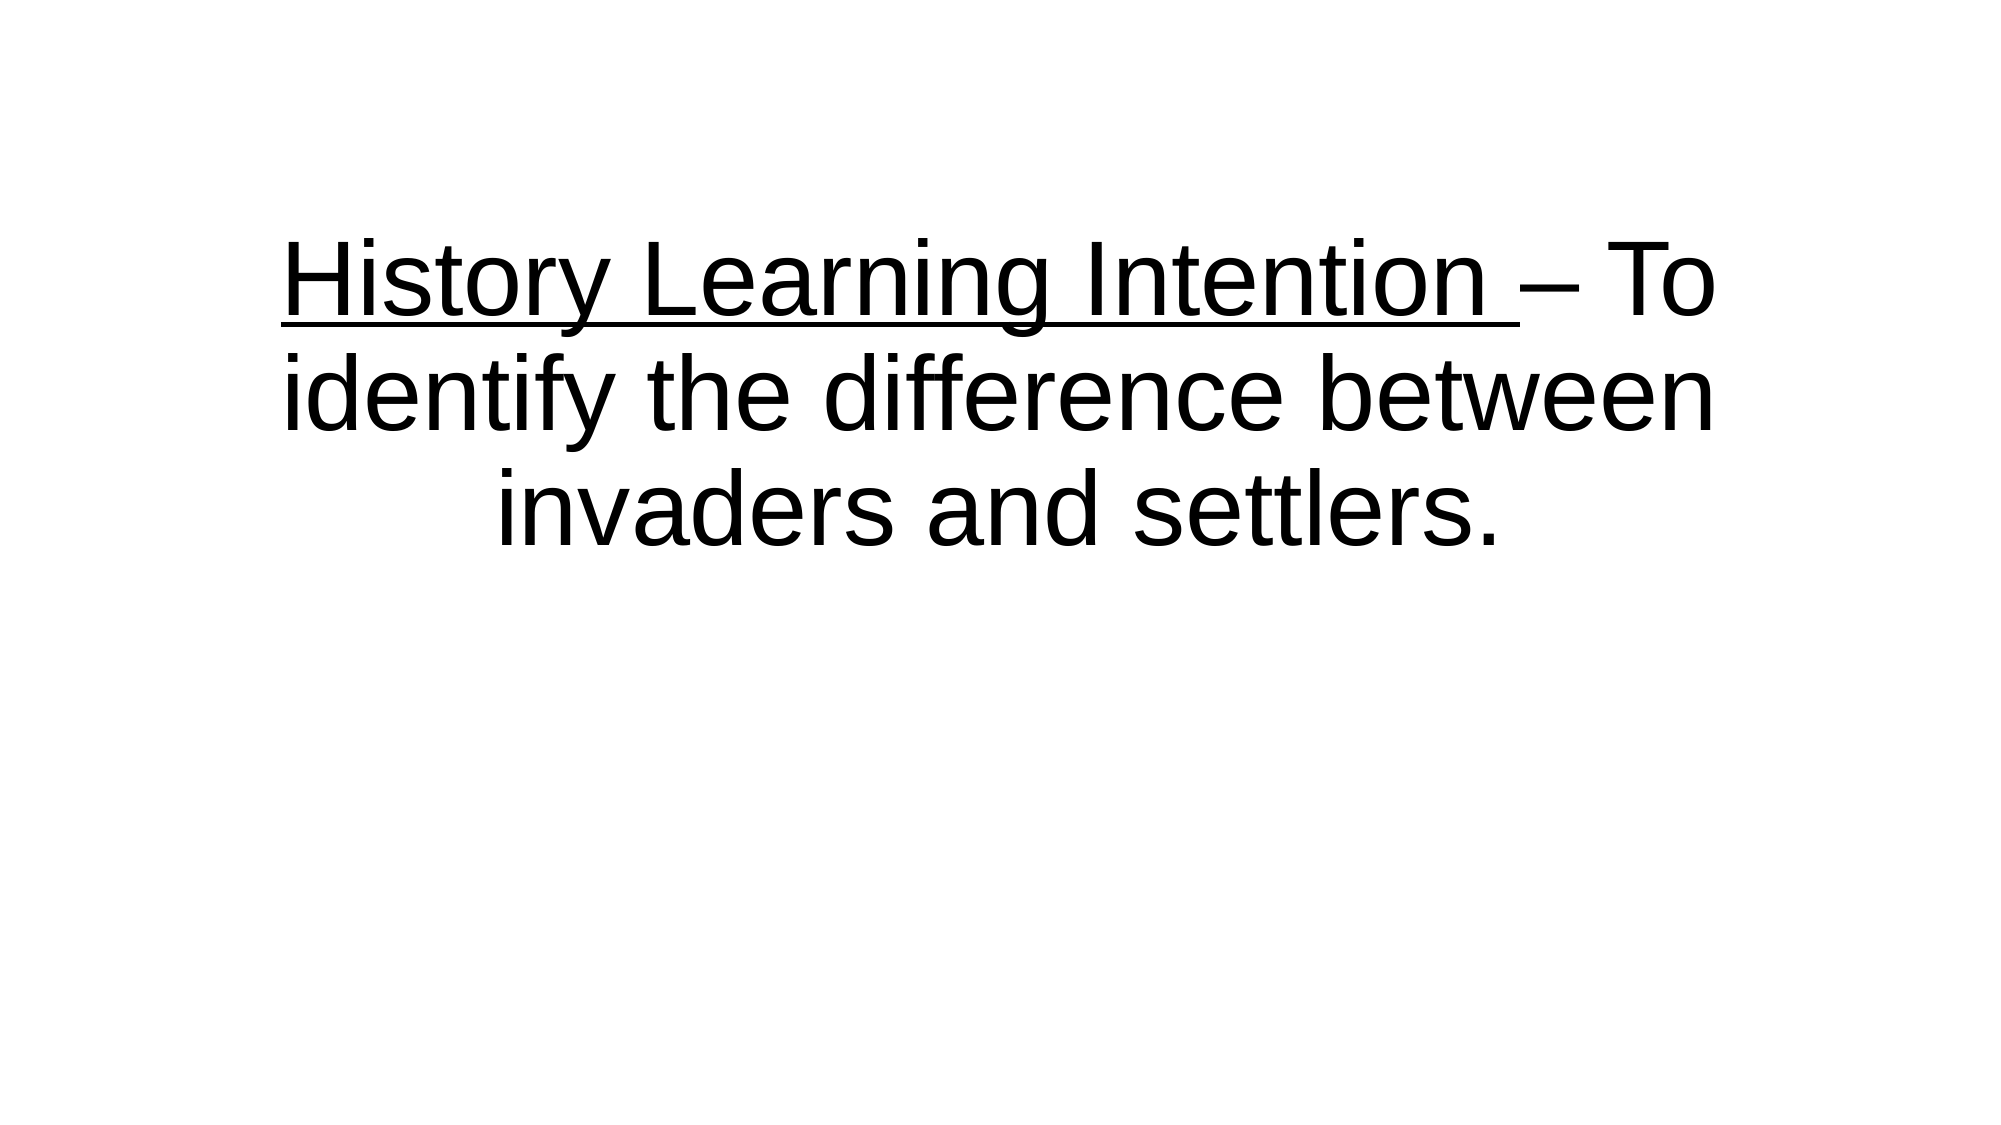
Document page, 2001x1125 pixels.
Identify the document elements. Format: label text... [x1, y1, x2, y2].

title History Learning Intention – To identify the difference between invaders and settlers. [249, 184, 1750, 576]
